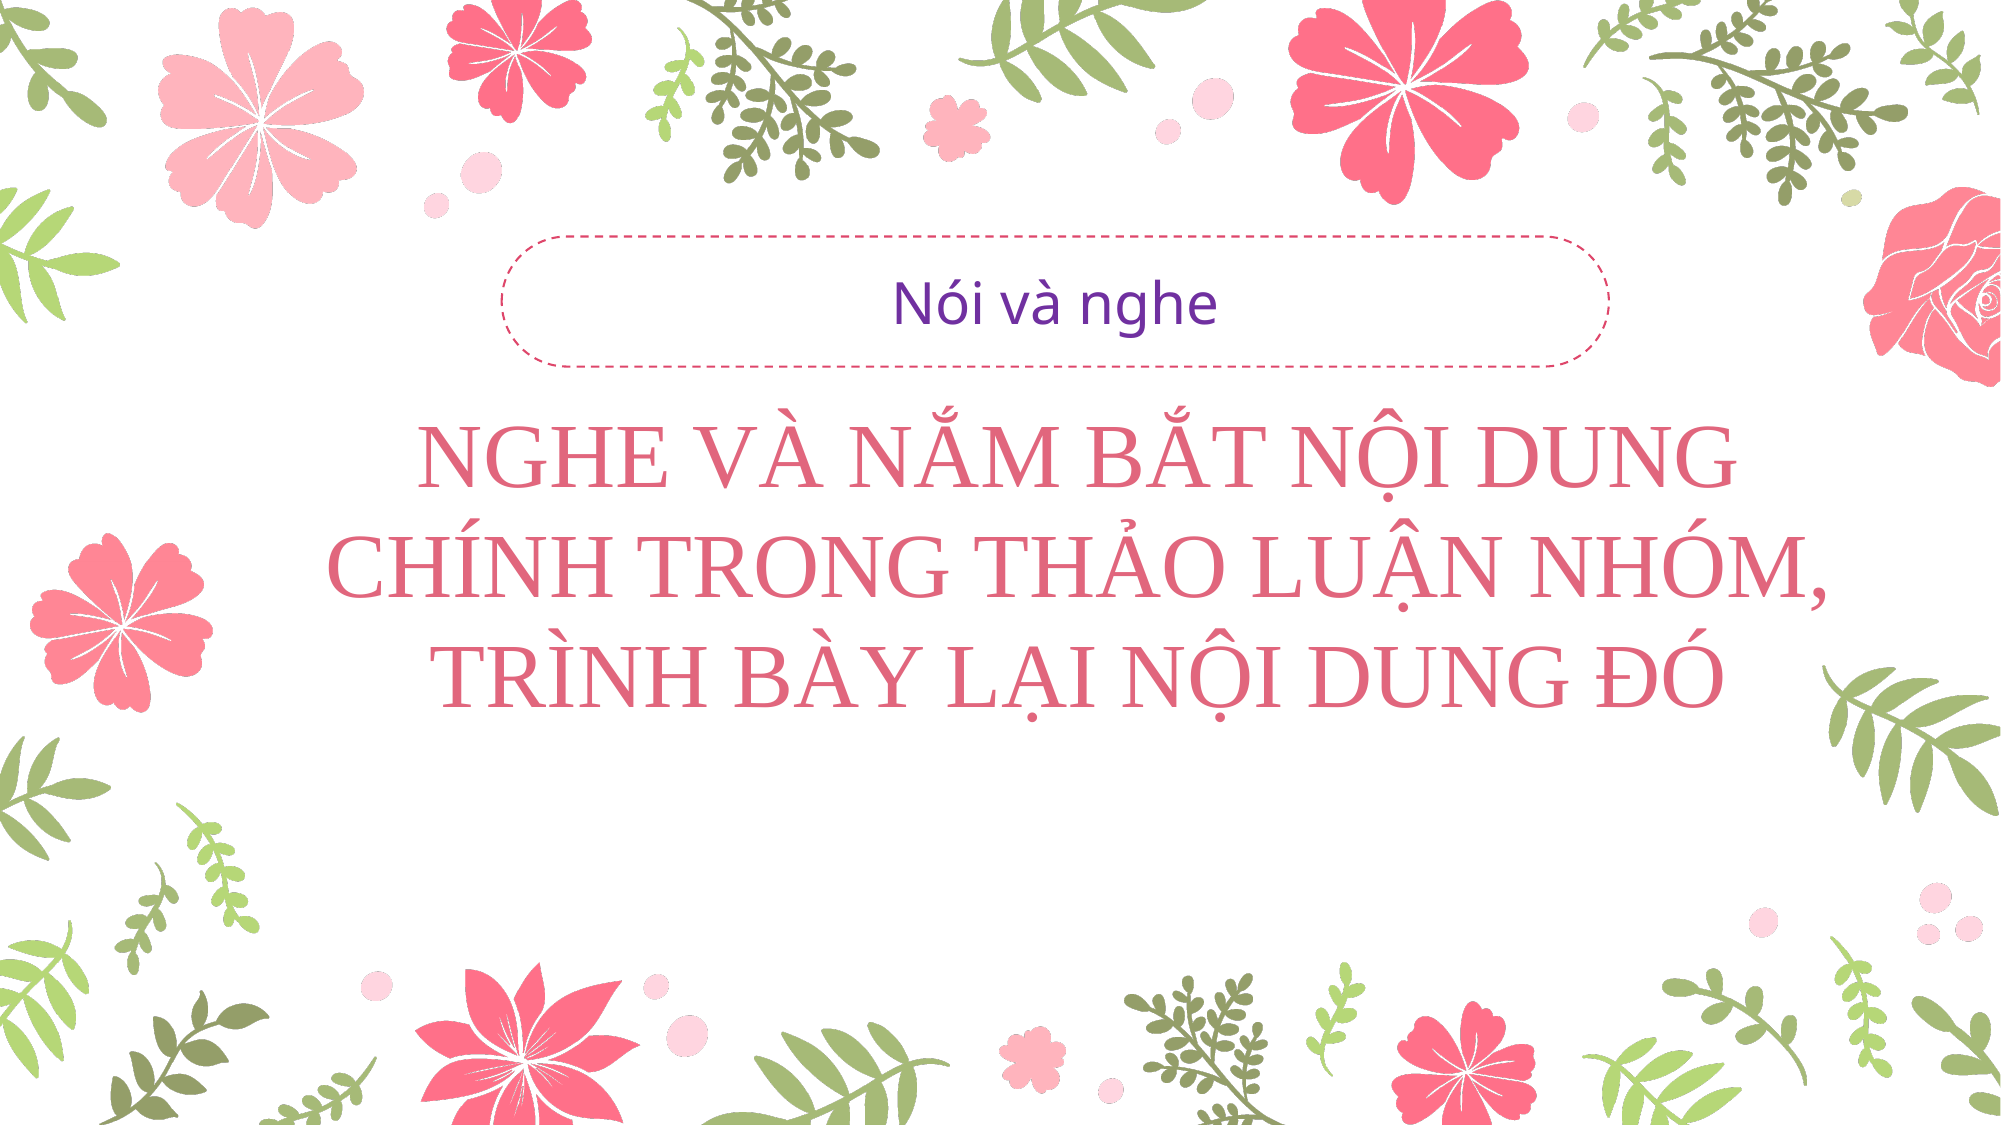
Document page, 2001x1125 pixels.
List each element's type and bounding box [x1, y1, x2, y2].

text_box [501, 236, 1609, 367]
picture [0, 0, 2001, 1125]
